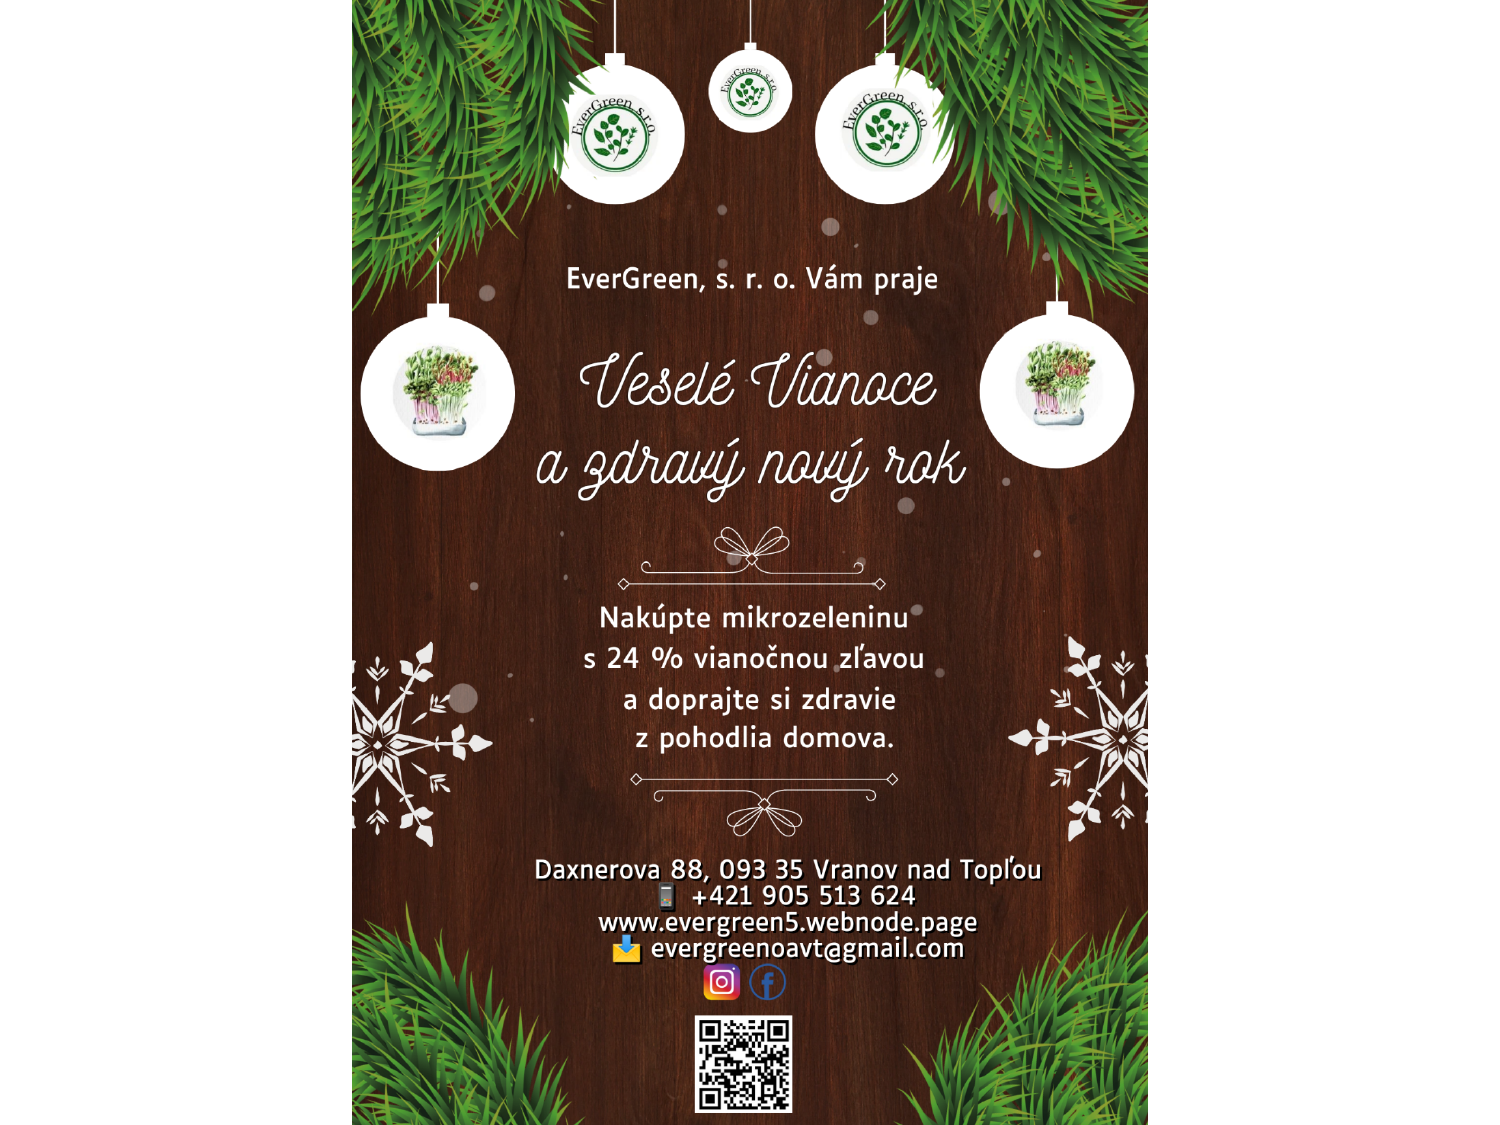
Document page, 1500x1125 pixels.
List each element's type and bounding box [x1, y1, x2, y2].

picture [351, 0, 1149, 1125]
